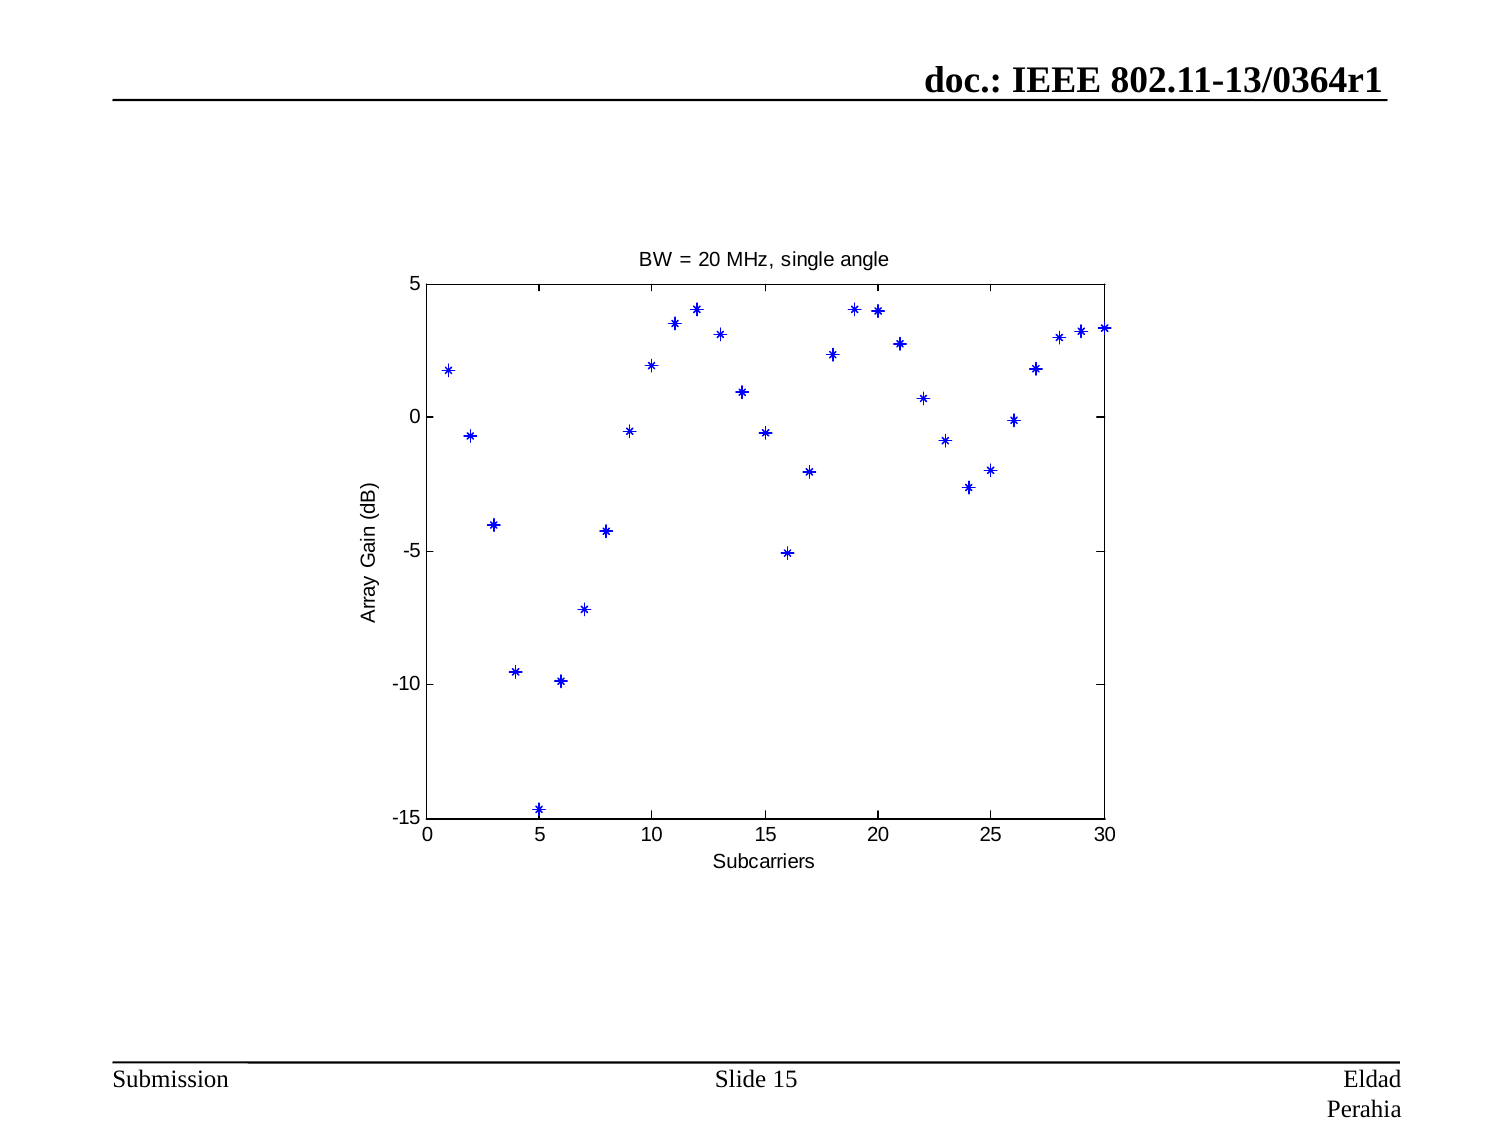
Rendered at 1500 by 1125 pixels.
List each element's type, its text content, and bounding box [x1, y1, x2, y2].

picture [312, 234, 1188, 891]
slide_number Slide 15 [712, 1061, 800, 1093]
footer Eldad Perahia, Intel Corporation [1324, 1061, 1402, 1093]
